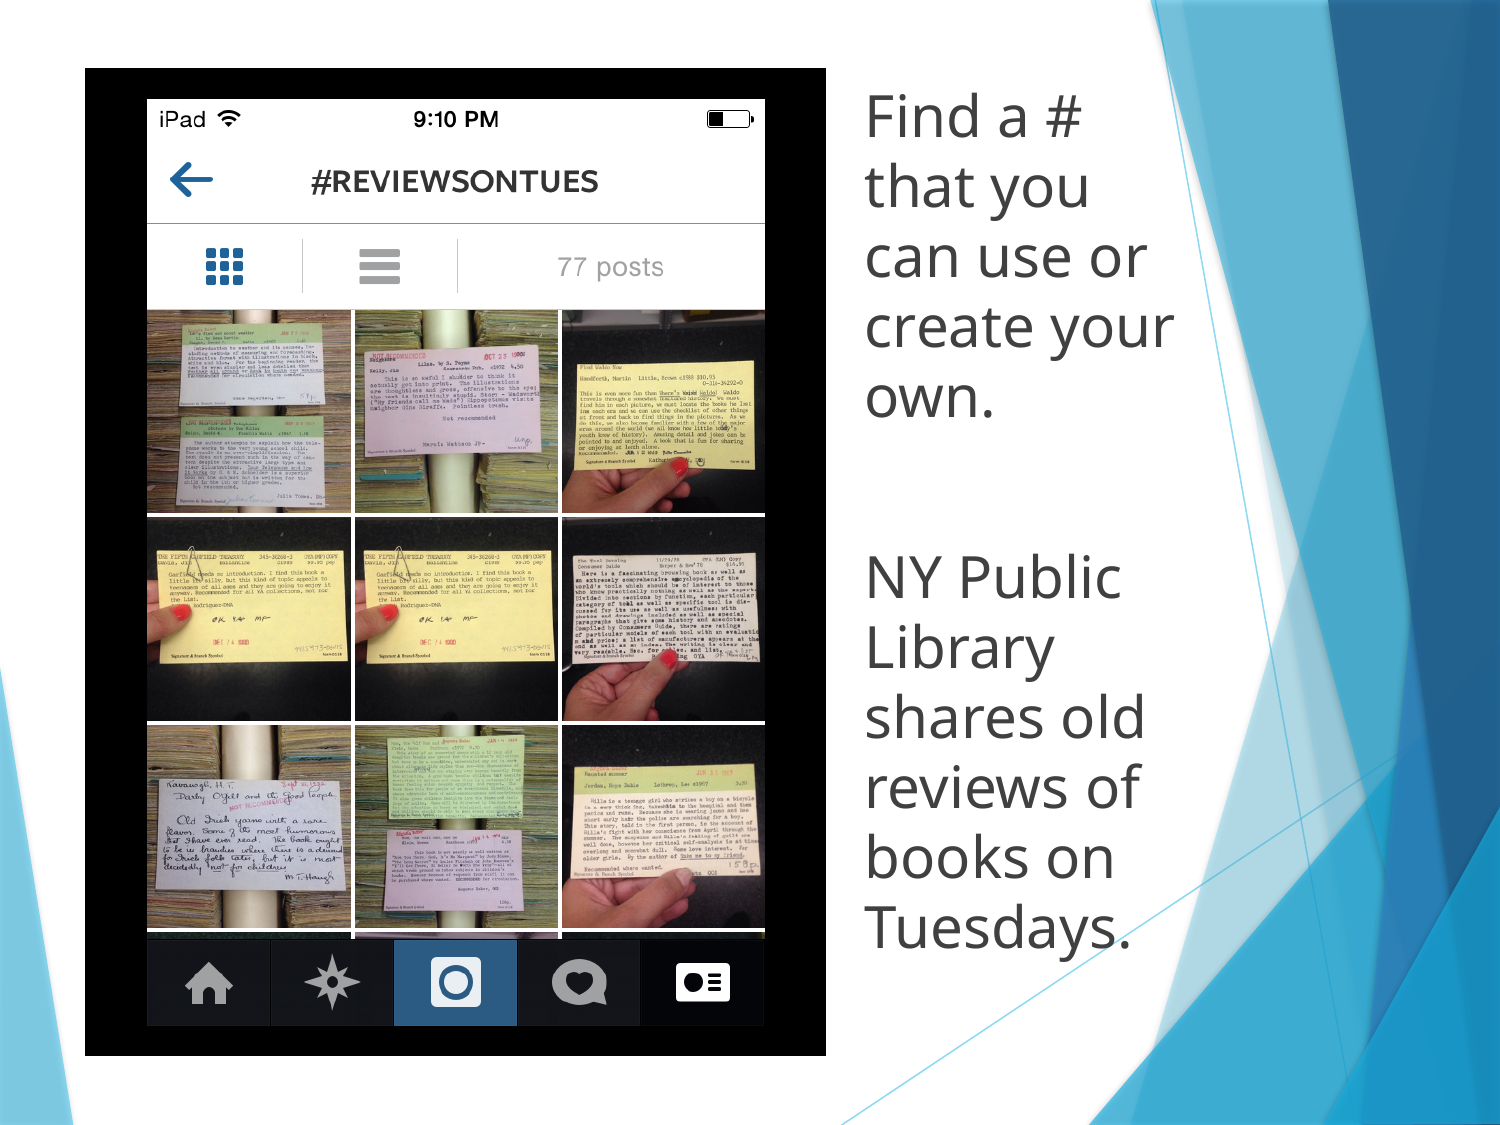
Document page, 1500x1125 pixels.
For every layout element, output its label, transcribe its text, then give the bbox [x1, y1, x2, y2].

list Find a # that you can use or create your own. NY Public Library shares old reviews of books on Tuesdays. [849, 71, 1200, 672]
picture [84, 68, 827, 1057]
